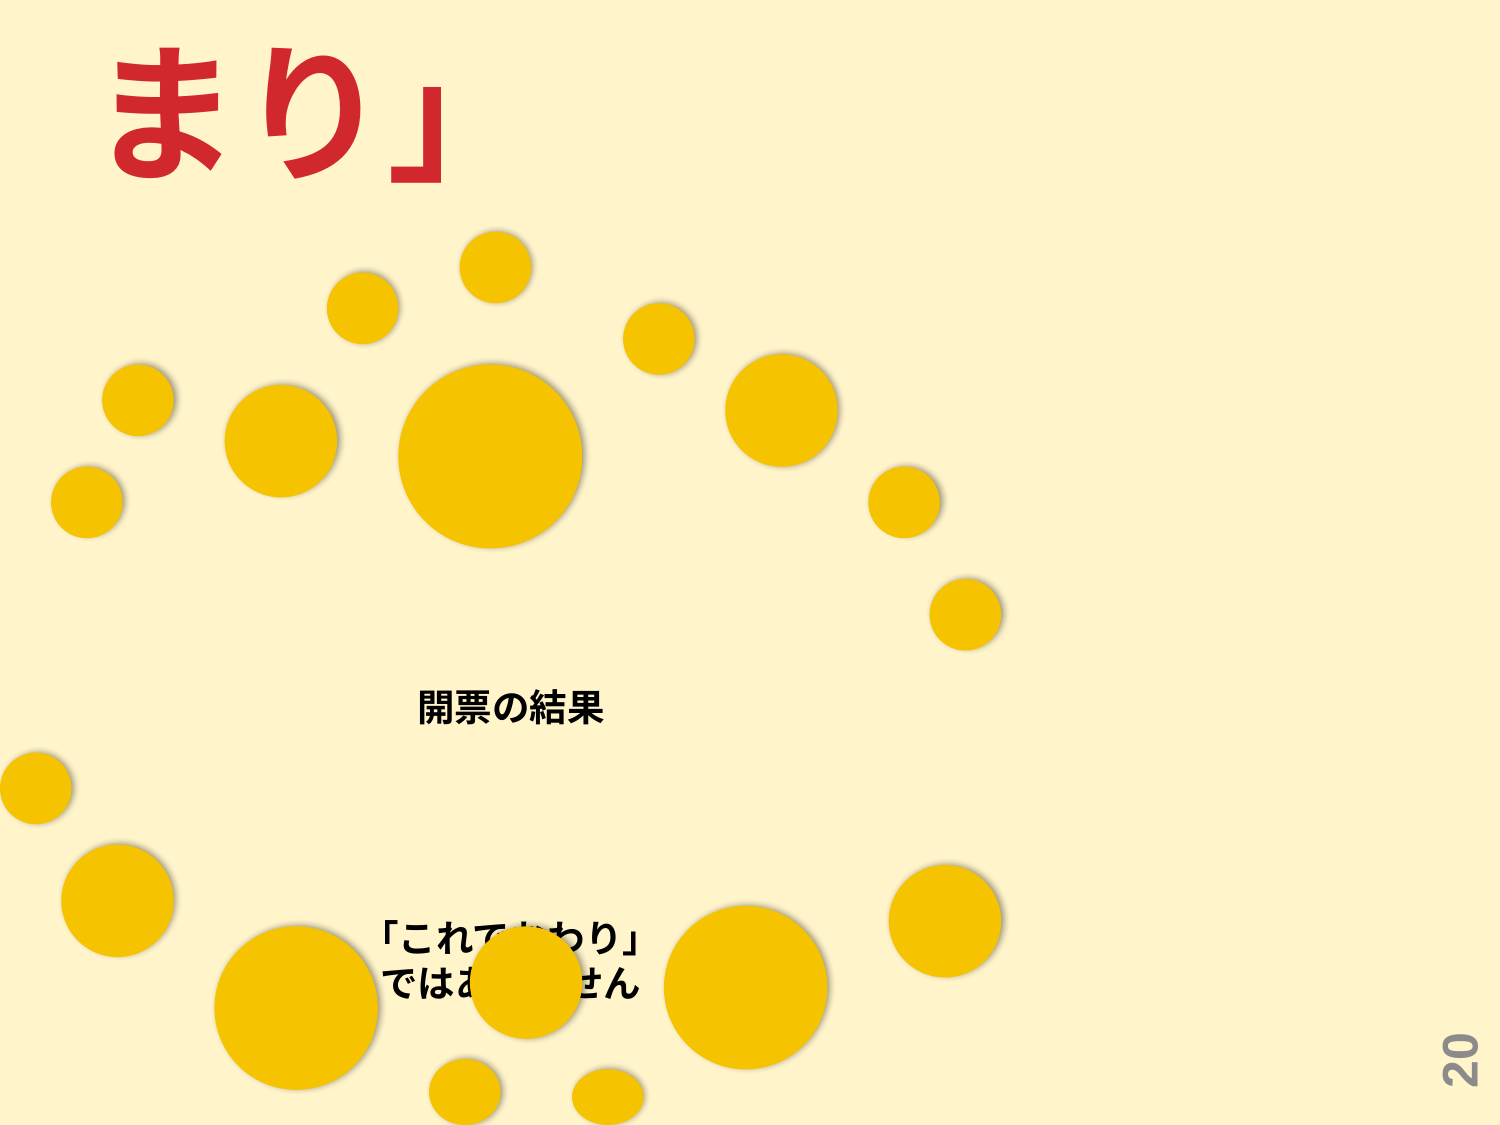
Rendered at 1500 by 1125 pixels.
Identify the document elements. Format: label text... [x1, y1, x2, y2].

title ここからが「はじまり」 [75, 19, 1425, 207]
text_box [0, 231, 1500, 1125]
